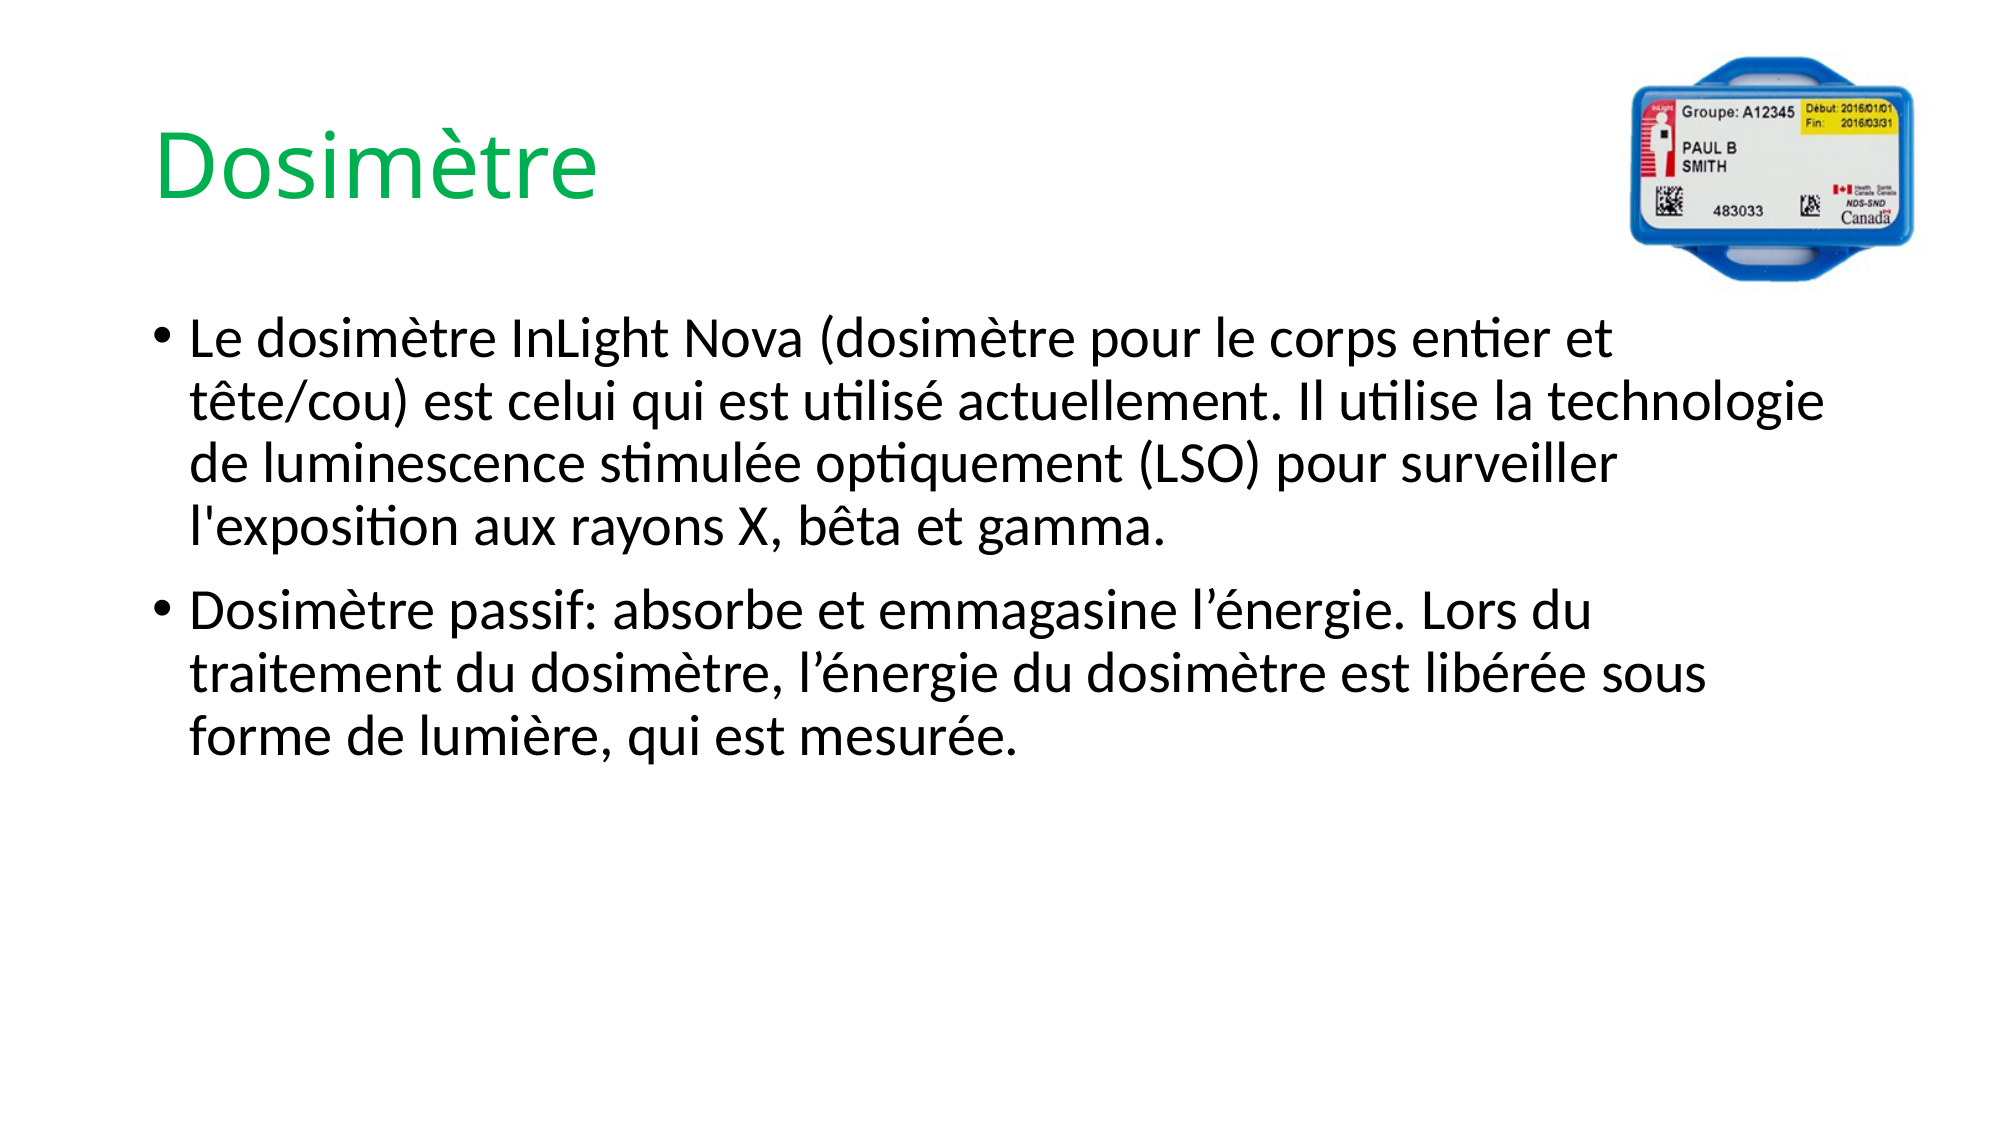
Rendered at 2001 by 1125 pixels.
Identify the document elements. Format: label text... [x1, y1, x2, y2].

picture [1592, 33, 1955, 304]
title Dosimètre [137, 59, 1592, 278]
list Le dosimètre InLight Nova (dosimètre pour le corps entier et tête/cou) est celui qui est utilisé actuellement. Il utilise la technologie de luminescence stimulée optiquement (LSO) pour surveiller l'exposition aux rayons X, bêta et gamma. Dosimètre passif: absorbe et emmagasine l’énergie. Lors du traitement du dosimètre, l’énergie du dosimètre est libérée sous forme de lumière, qui est mesurée. [137, 299, 1863, 1014]
